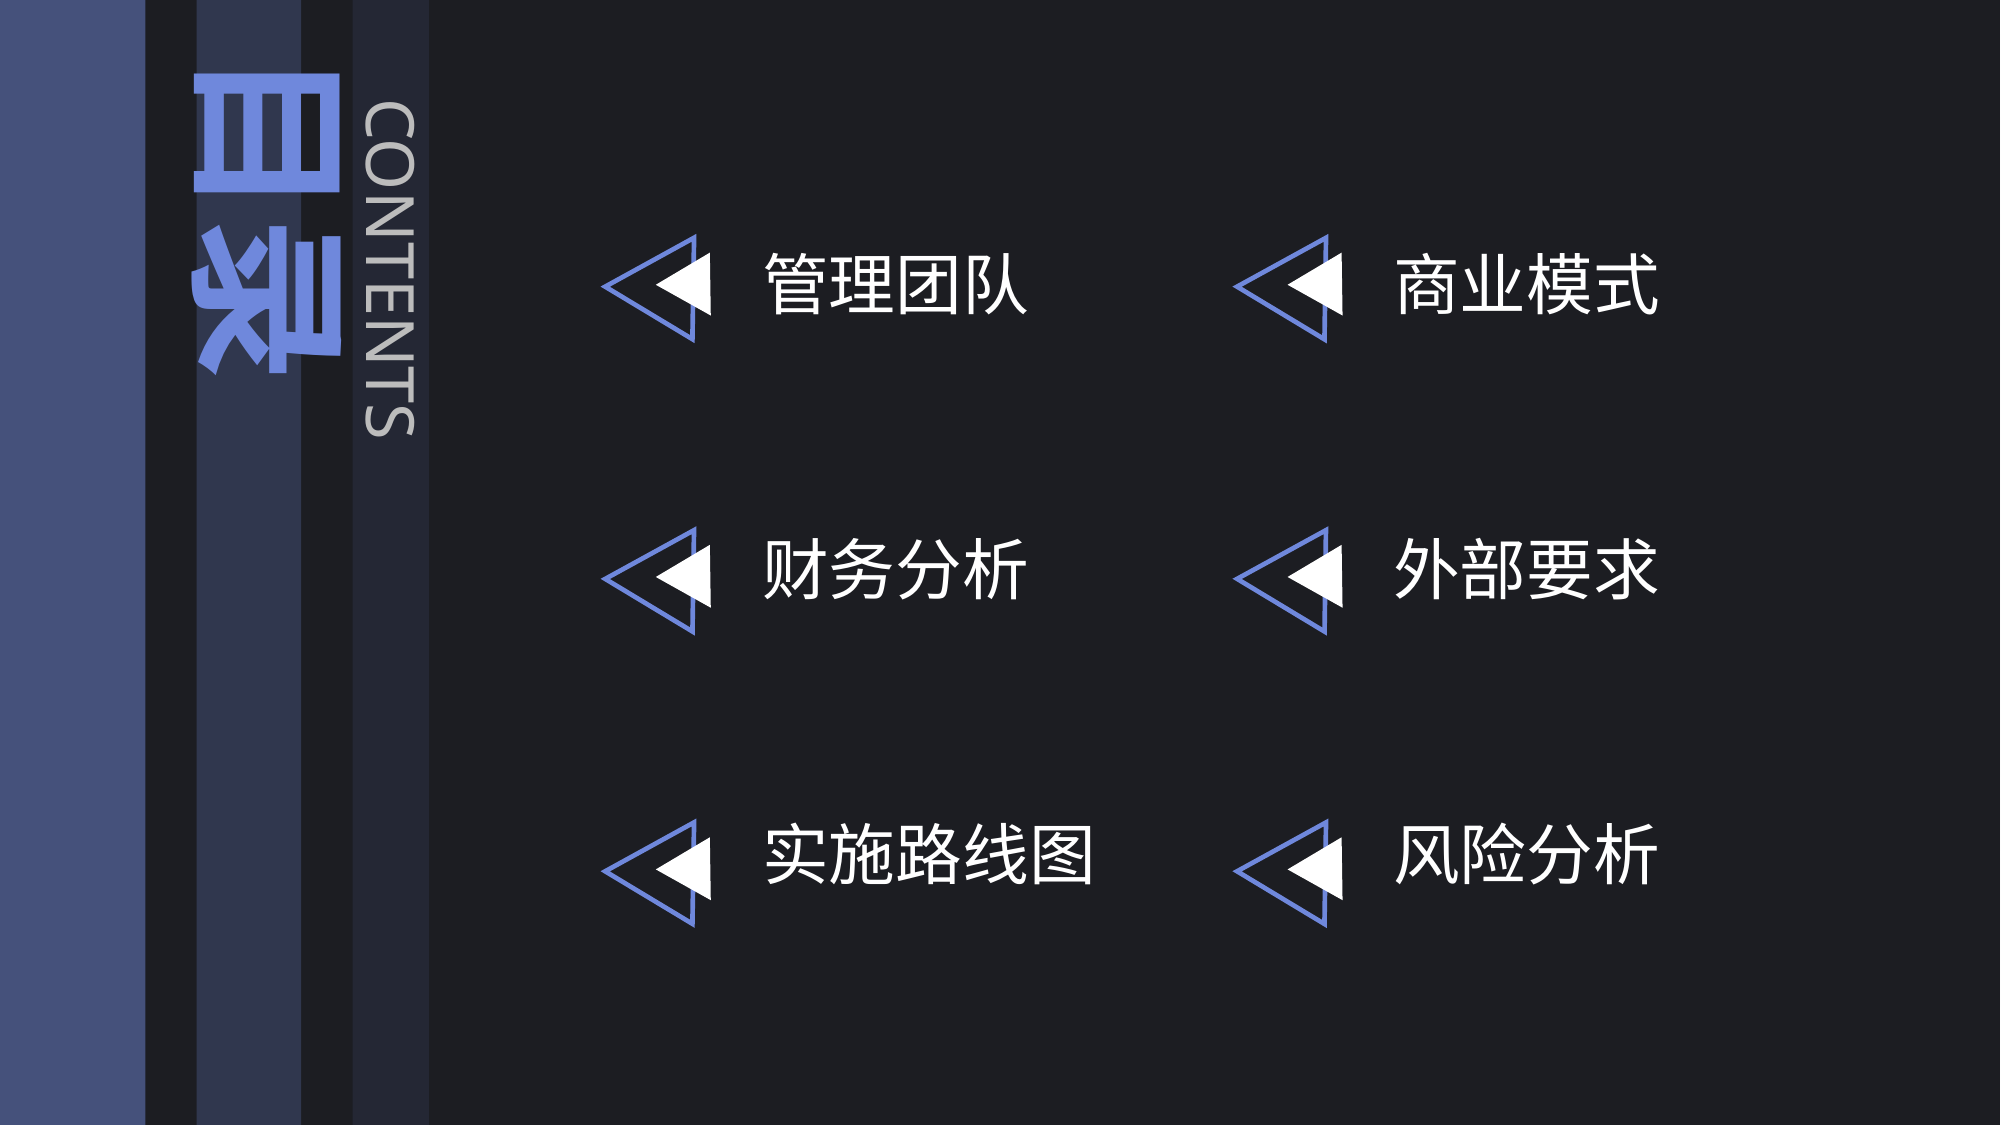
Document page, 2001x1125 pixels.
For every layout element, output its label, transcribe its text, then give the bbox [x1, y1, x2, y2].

text_box [603, 528, 696, 634]
text_box 商业模式 [1378, 176, 1765, 389]
text_box 实施路线图 [747, 746, 1135, 959]
text_box [653, 835, 712, 902]
text_box [1285, 543, 1344, 610]
text_box 财务分析 [747, 461, 1135, 674]
text_box CONTENTS [333, 83, 452, 975]
text_box [1235, 820, 1328, 926]
text_box [603, 820, 696, 926]
text_box [1285, 835, 1344, 902]
text_box 外部要求 [1378, 461, 1765, 674]
text_box [1285, 250, 1344, 318]
text_box 目录 [215, 35, 334, 495]
text_box [603, 235, 696, 341]
text_box 风险分析 [1378, 746, 1765, 959]
text_box [653, 543, 712, 610]
text_box [1235, 236, 1328, 342]
text_box [653, 250, 712, 318]
text_box [1235, 528, 1328, 634]
text_box 管理团队 [747, 176, 1135, 389]
